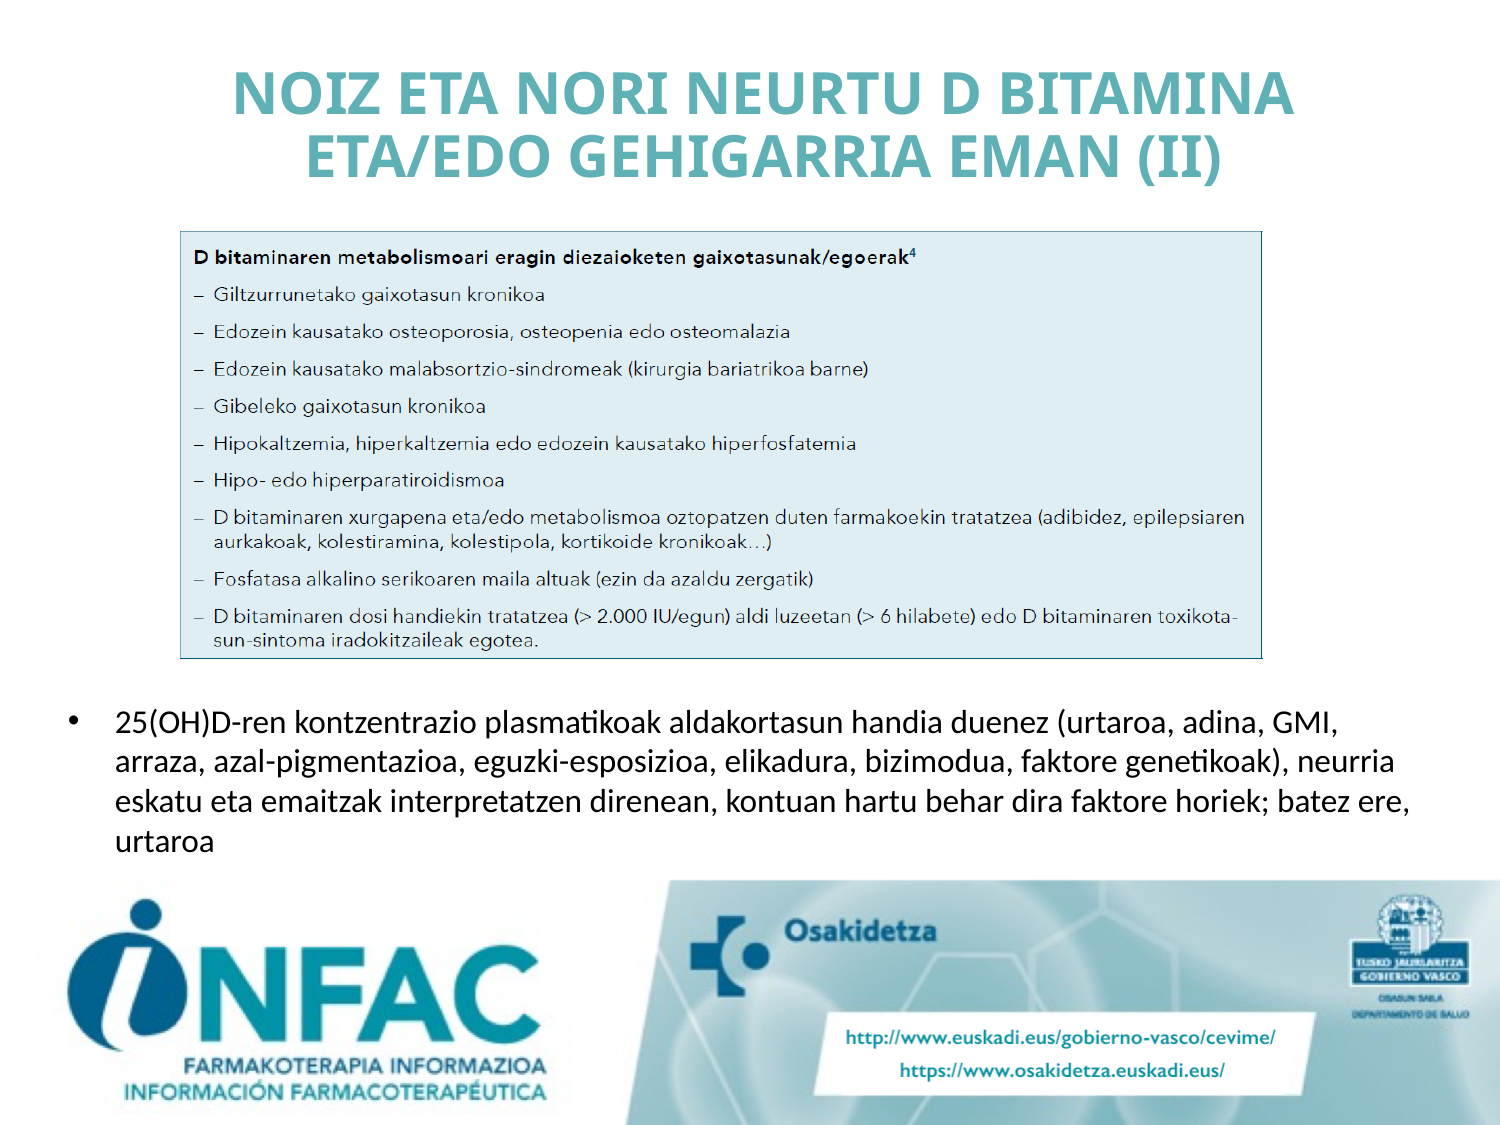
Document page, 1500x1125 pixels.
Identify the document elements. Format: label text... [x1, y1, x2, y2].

picture [0, 0, 1500, 1125]
text_box 25(OH)D-ren kontzentrazio plasmatikoak aldakortasun handia duenez (urtaroa, adina, GMI, arraza, azal-pigmentazioa, eguzki-esposizioa, elikadura, bizimodua, faktore genetikoak), neurria eskatu eta emaitzak interpretatzen direnean, kontuan hartu behar dira faktore horiek; batez ere, urtaroa [53, 692, 1454, 867]
text_box NOIZ ETA NORI NEURTU D BITAMINA ETA/EDO GEHIGARRIA EMAN (II) [126, 56, 1402, 194]
